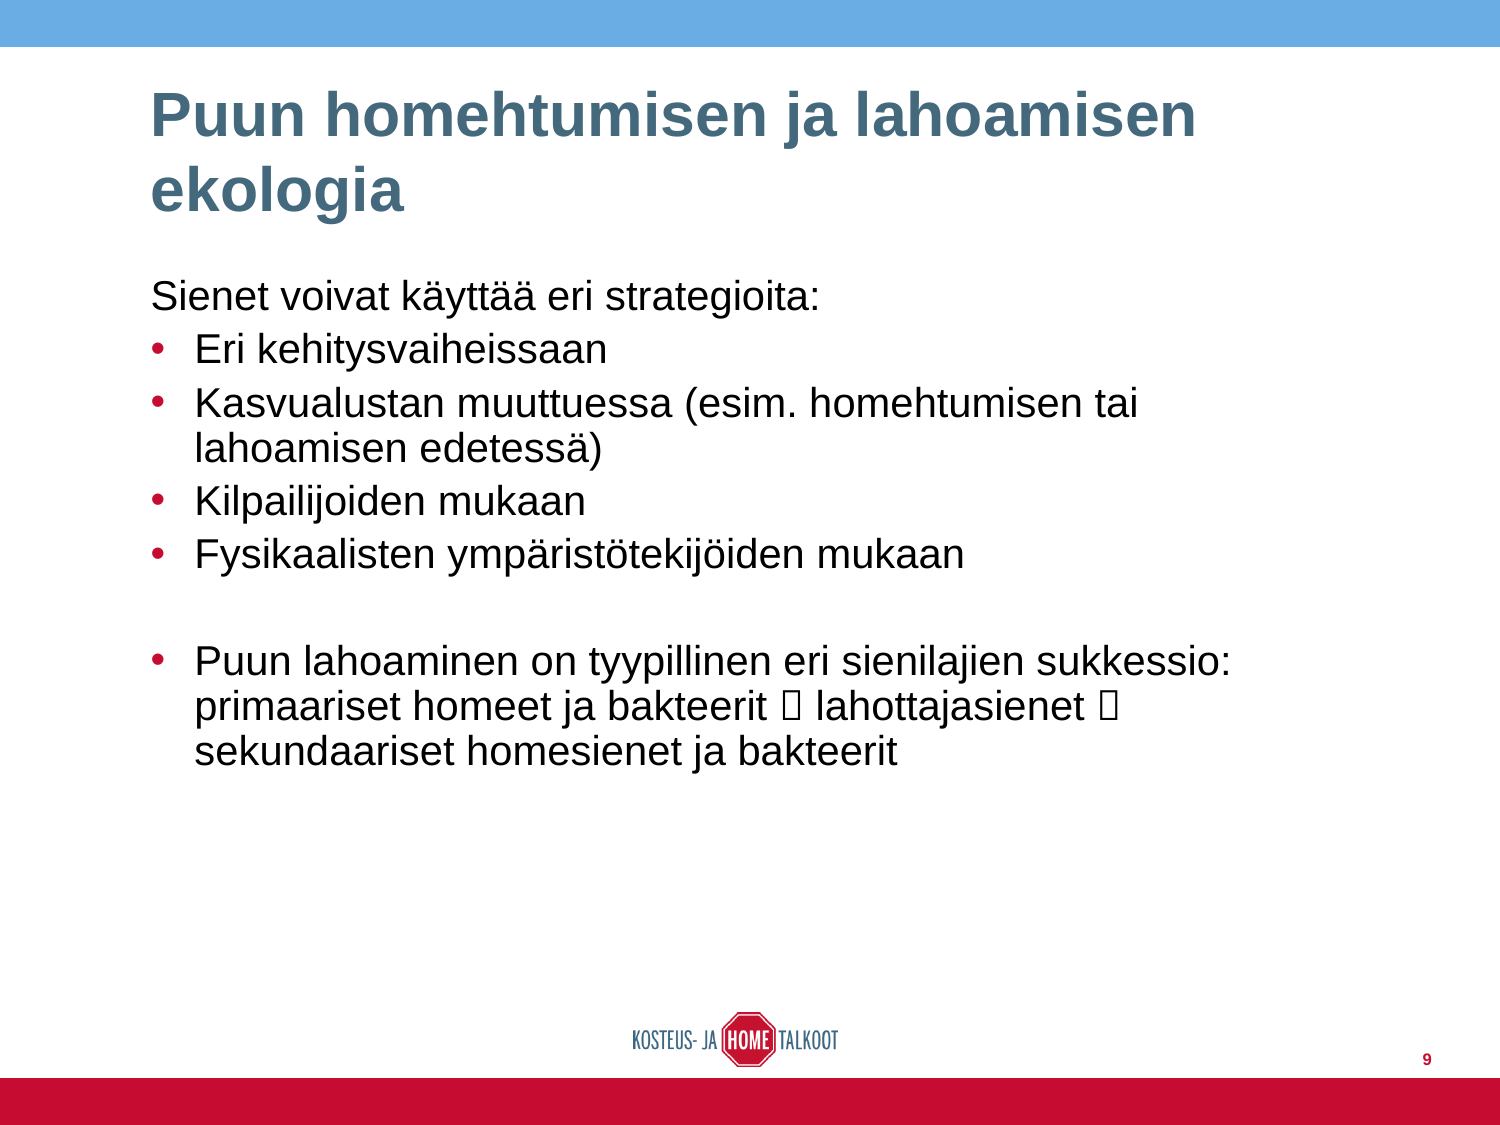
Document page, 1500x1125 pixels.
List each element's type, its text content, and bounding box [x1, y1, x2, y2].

slide_number 9 [1364, 1016, 1447, 1077]
title Puun homehtumisen ja lahoamisen ekologia [135, 54, 1365, 232]
list Sienet voivat käyttää eri strategioita: Eri kehitysvaiheissaan Kasvualustan muuttuessa (esim. homehtumisen tai lahoamisen edetessä) Kilpailijoiden mukaan Fysikaalisten ympäristötekijöiden mukaan Puun lahoaminen on tyypillinen eri sienilajien sukkessio: primaariset homeet ja bakteerit  lahottajasienet  sekundaariset homesienet ja bakteerit [135, 267, 1365, 988]
picture [633, 1012, 838, 1067]
